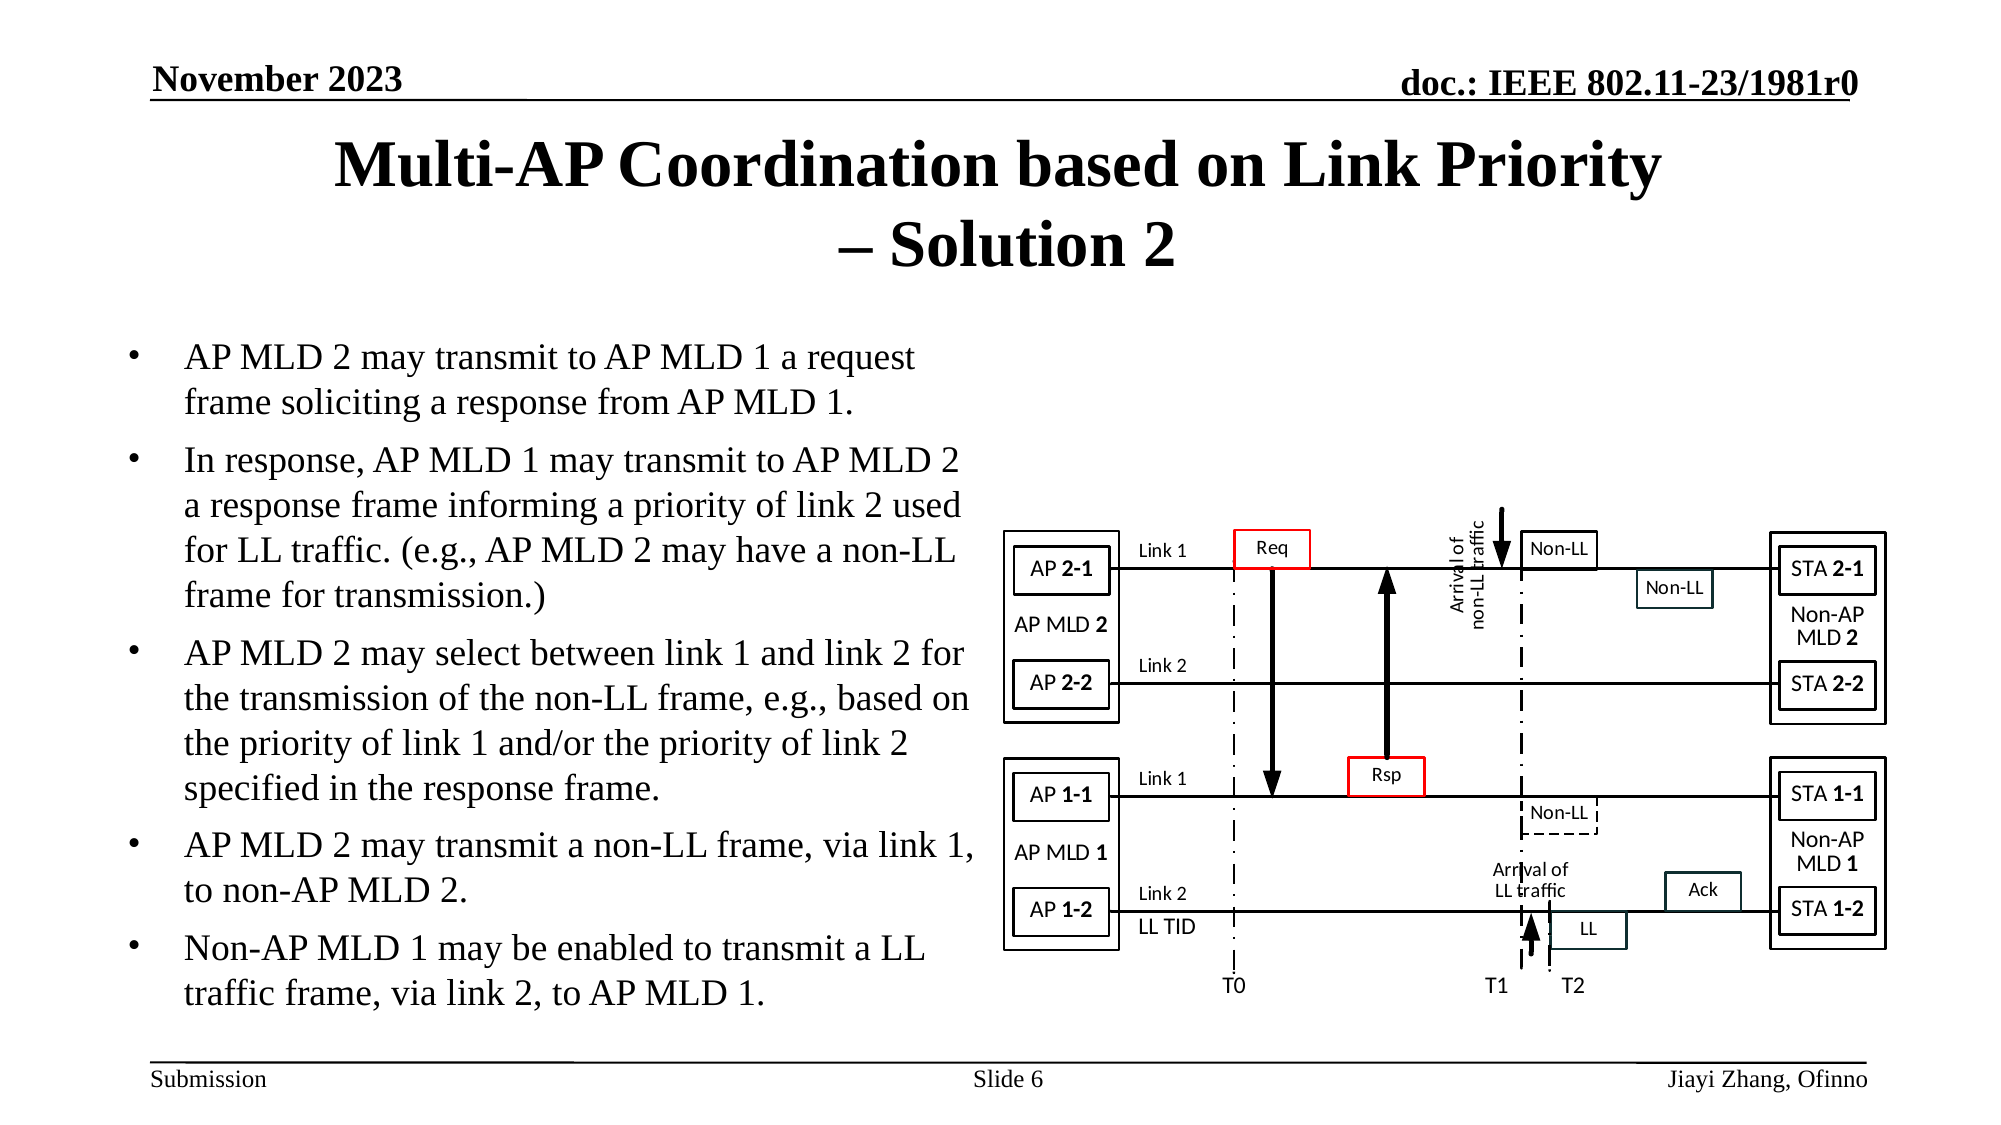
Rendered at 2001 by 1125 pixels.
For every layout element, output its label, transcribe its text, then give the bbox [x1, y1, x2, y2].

picture [999, 503, 1888, 1013]
list AP MLD 2 may transmit to AP MLD 1 a request frame soliciting a response from AP MLD 1. In response, AP MLD 1 may transmit to AP MLD 2 a response frame informing a priority of link 2 used for LL traffic. (e.g., AP MLD 2 may have a non-LL frame for transmission.) AP MLD 2 may select between link 1 and link 2 for the transmission of the non-LL frame, e.g., based on the priority of link 1 and/or the priority of link 2 specified in the response frame. AP MLD 2 may transmit a non-LL frame, via link 1, to non-AP MLD 2. Non-AP MLD 1 may be enabled to transmit a LL traffic frame, via link 2, to AP MLD 1. [112, 324, 1001, 1000]
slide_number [152, 54, 563, 100]
footer Jiayi Zhang, Ofinno [1171, 1061, 1869, 1093]
title Multi-AP Coordination based on Link Priority – Solution 2 [149, 112, 1850, 288]
slide_number Slide 6 [950, 1061, 1067, 1123]
